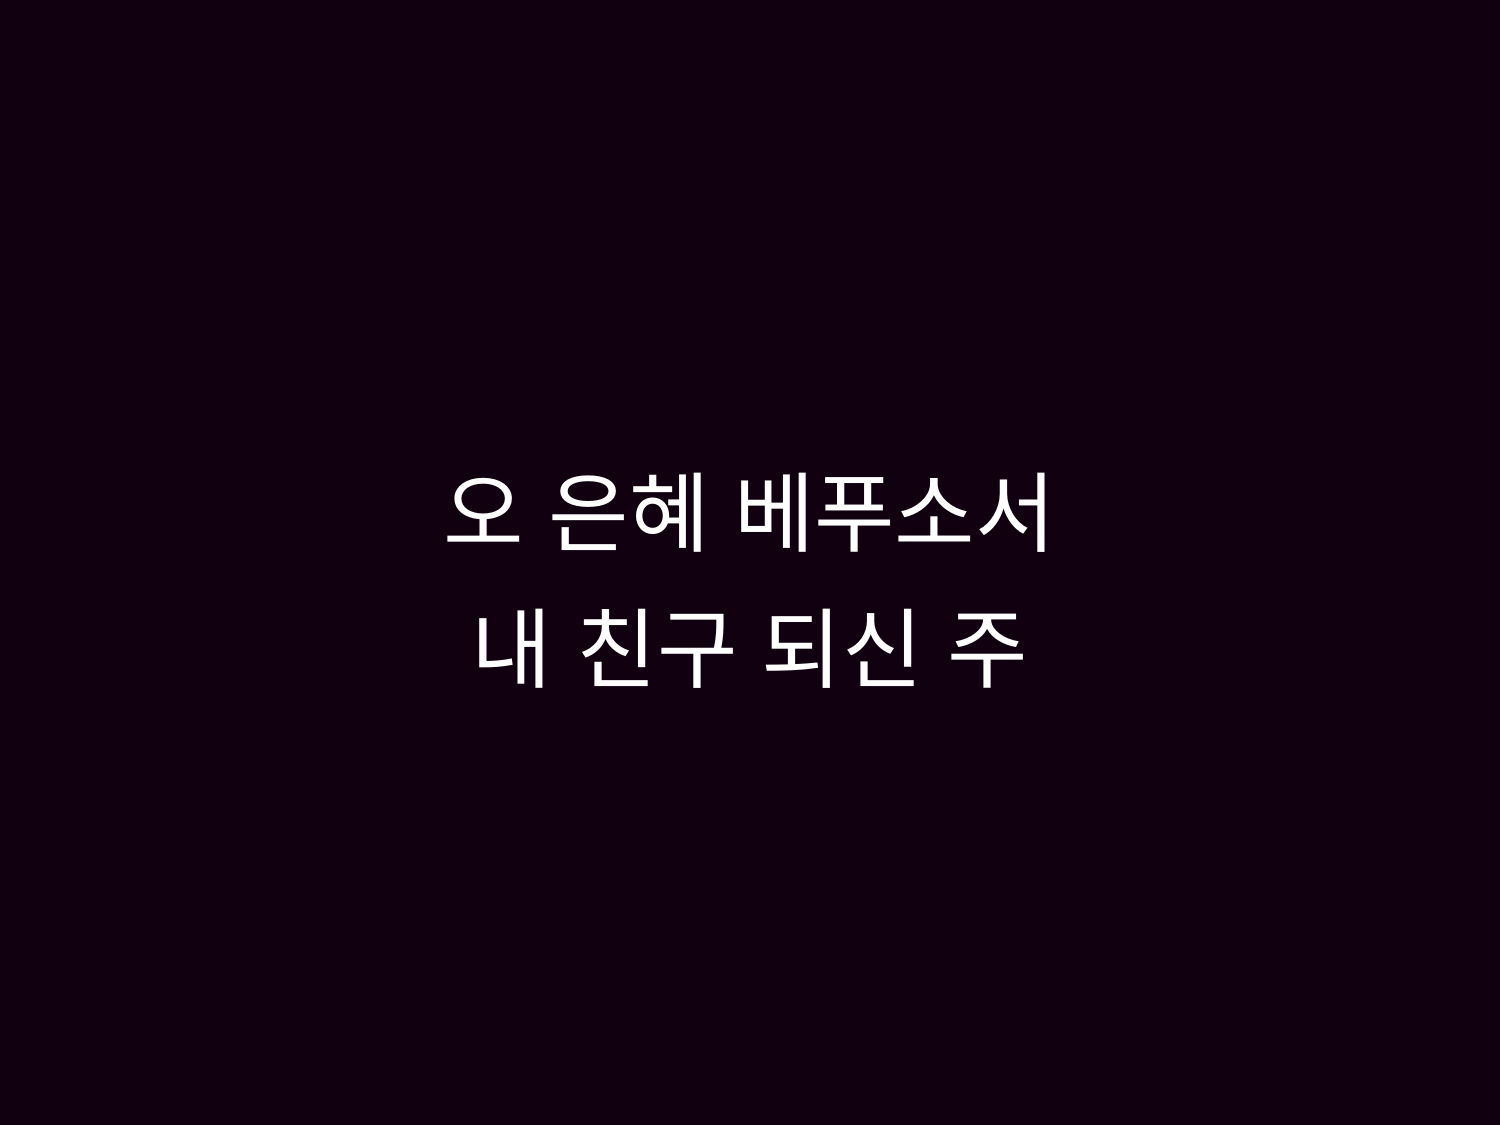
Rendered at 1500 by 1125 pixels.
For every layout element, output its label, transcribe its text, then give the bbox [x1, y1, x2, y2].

title 오 은혜 베푸소서 내 친구 되신 주 [0, 0, 1500, 1125]
